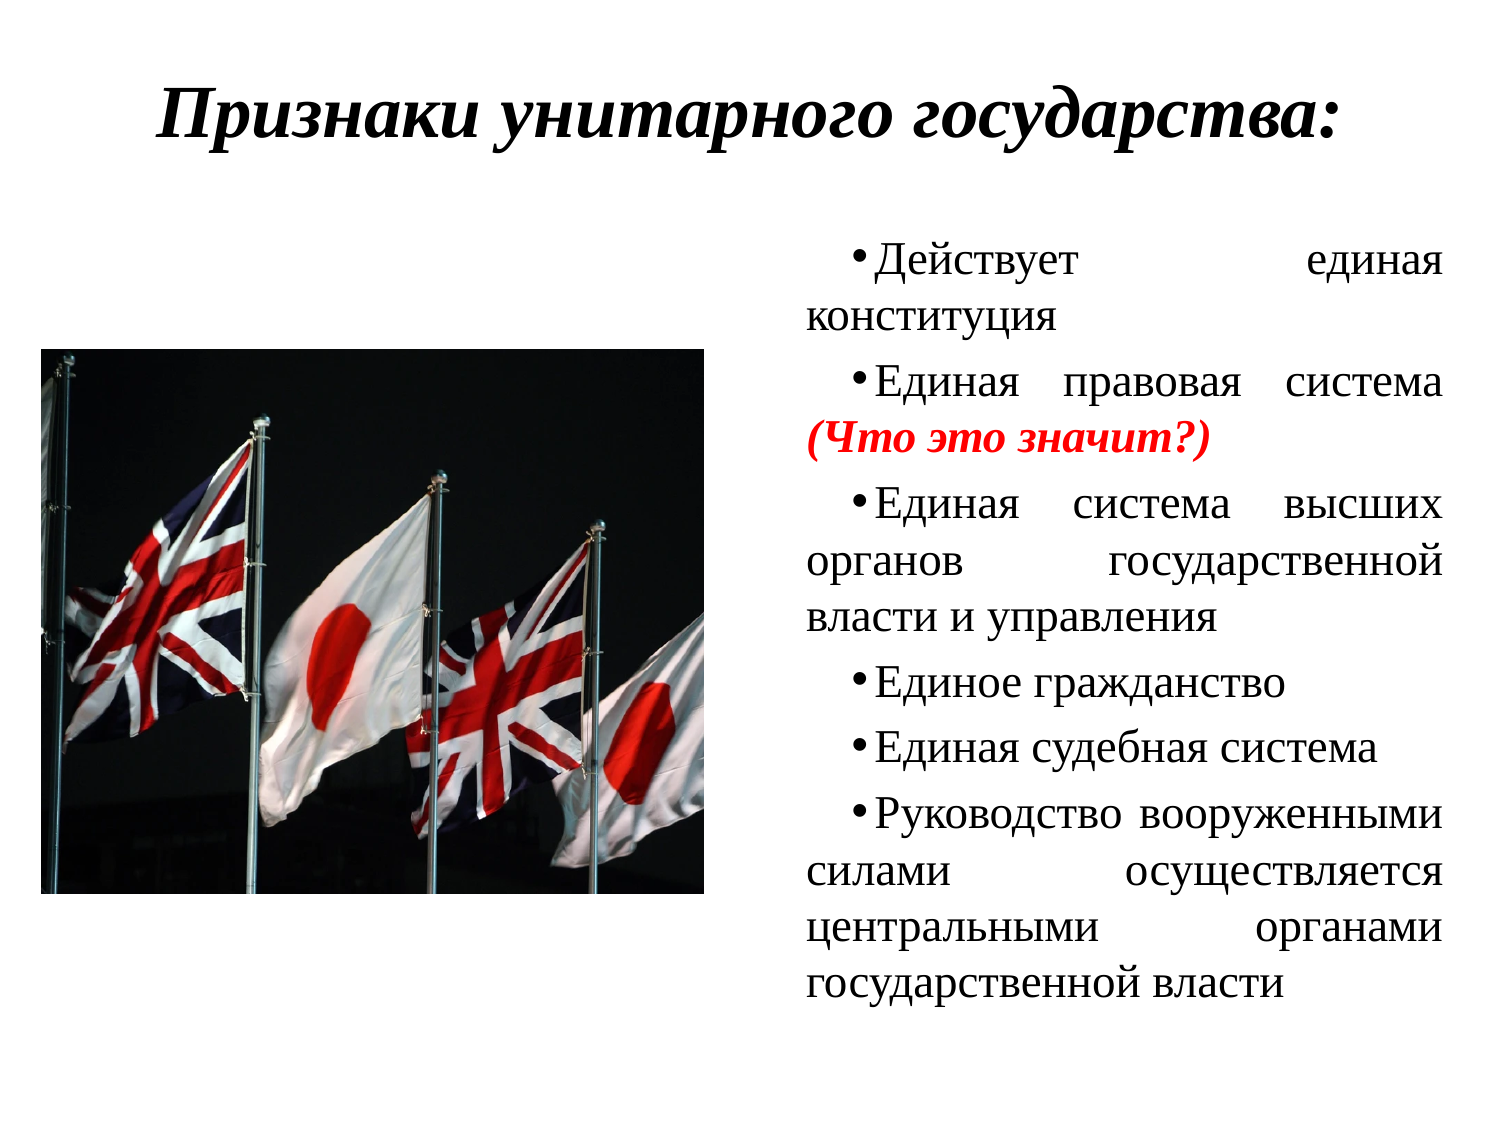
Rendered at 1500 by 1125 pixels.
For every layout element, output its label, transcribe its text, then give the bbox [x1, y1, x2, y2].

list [40, 349, 704, 894]
list Действует единая конституция Единая правовая система (Что это значит?) Единая система высших органов государственной власти и управления Единое гражданство Единая судебная система Руководство вооруженными силами осуществляется центральными органами государственной власти [738, 219, 1459, 1071]
title Признаки унитарного государства: [75, 30, 1425, 185]
